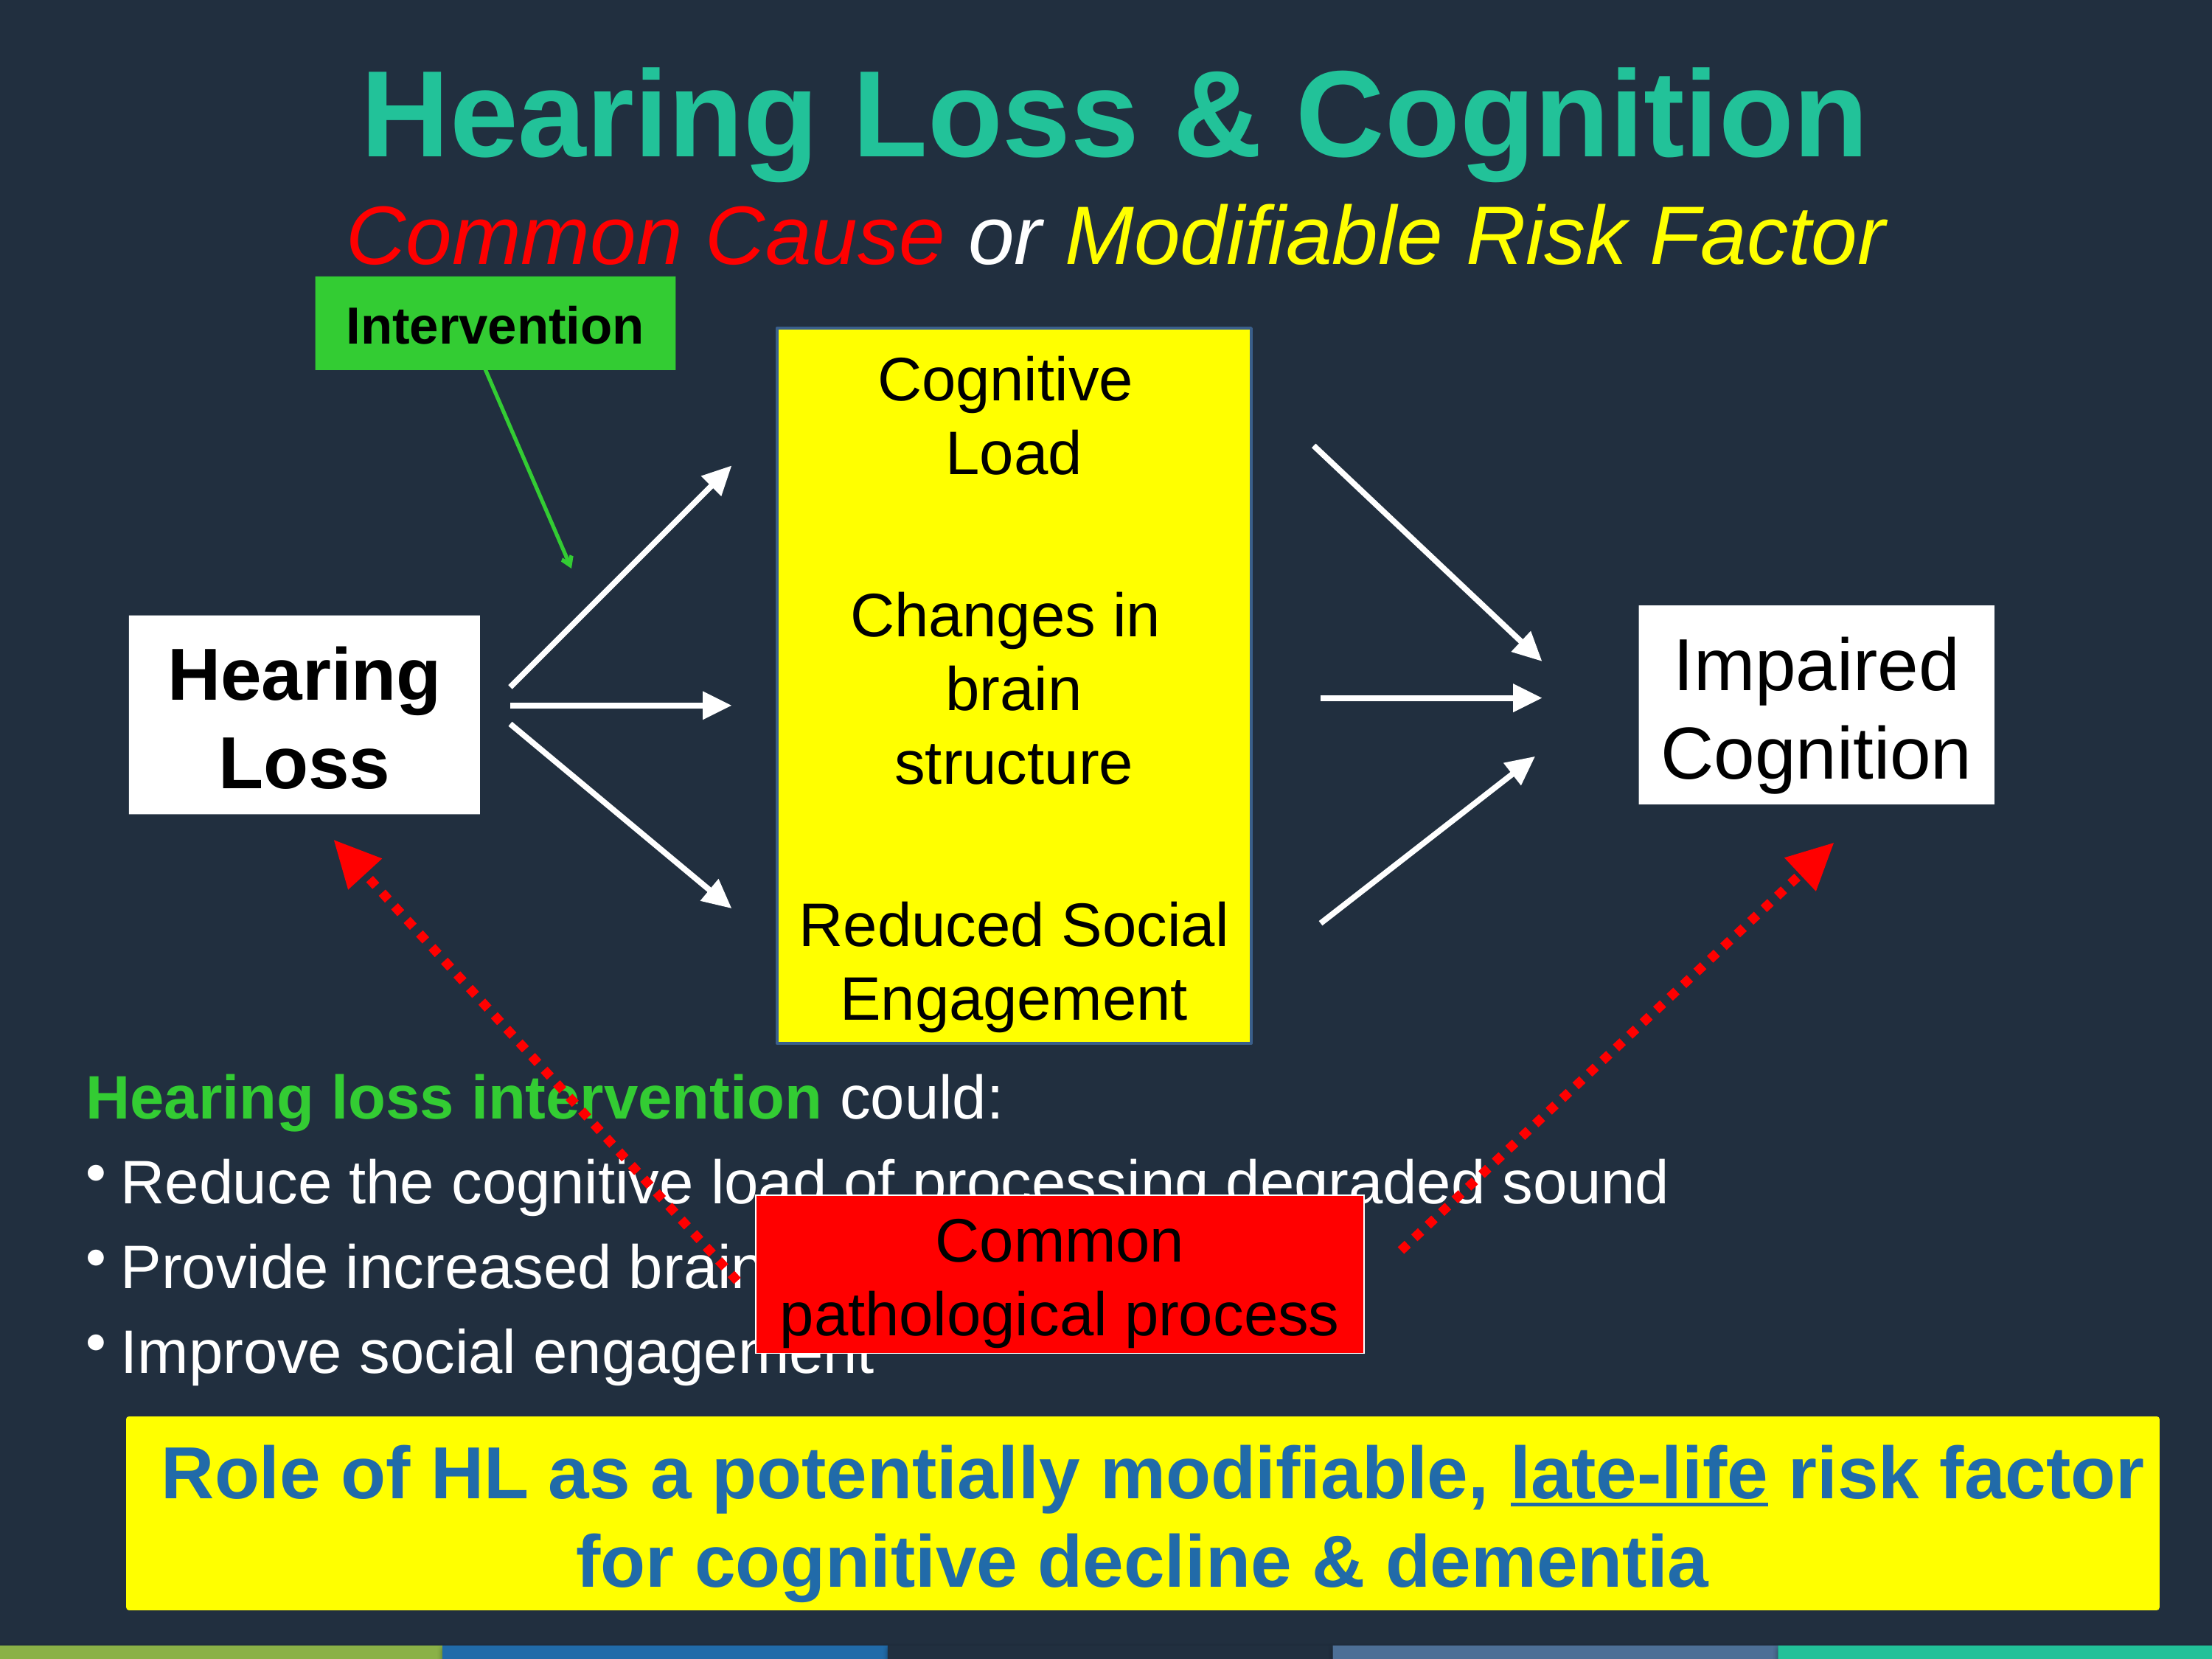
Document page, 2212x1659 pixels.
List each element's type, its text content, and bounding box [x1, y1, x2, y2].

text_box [484, 368, 572, 569]
text_box Intervention [315, 276, 676, 370]
text_box Impaired Cognition [1638, 605, 1994, 804]
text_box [1313, 445, 1543, 661]
text_box Common pathological process [755, 1195, 1364, 1354]
title Hearing Loss & Cognition Common Cause or Modifiable Risk Factor [166, 50, 2066, 264]
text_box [1400, 842, 1834, 1251]
text_box Hearing Loss [128, 615, 480, 815]
text_box Role of HL as a potentially modifiable, late-life risk factor for cognitive decline & dementia [128, 1419, 2157, 1607]
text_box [509, 723, 732, 838]
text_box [509, 465, 732, 687]
text_box Cognitive Load Changes in brain structure Reduced Social Engagement [776, 328, 1251, 1044]
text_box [333, 840, 738, 1281]
text_box Hearing loss intervention could: Reduce the cognitive load of processing degraded sound Provide increased brain stimulation Improve social engagement [55, 1051, 2171, 1475]
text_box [1320, 756, 1535, 924]
